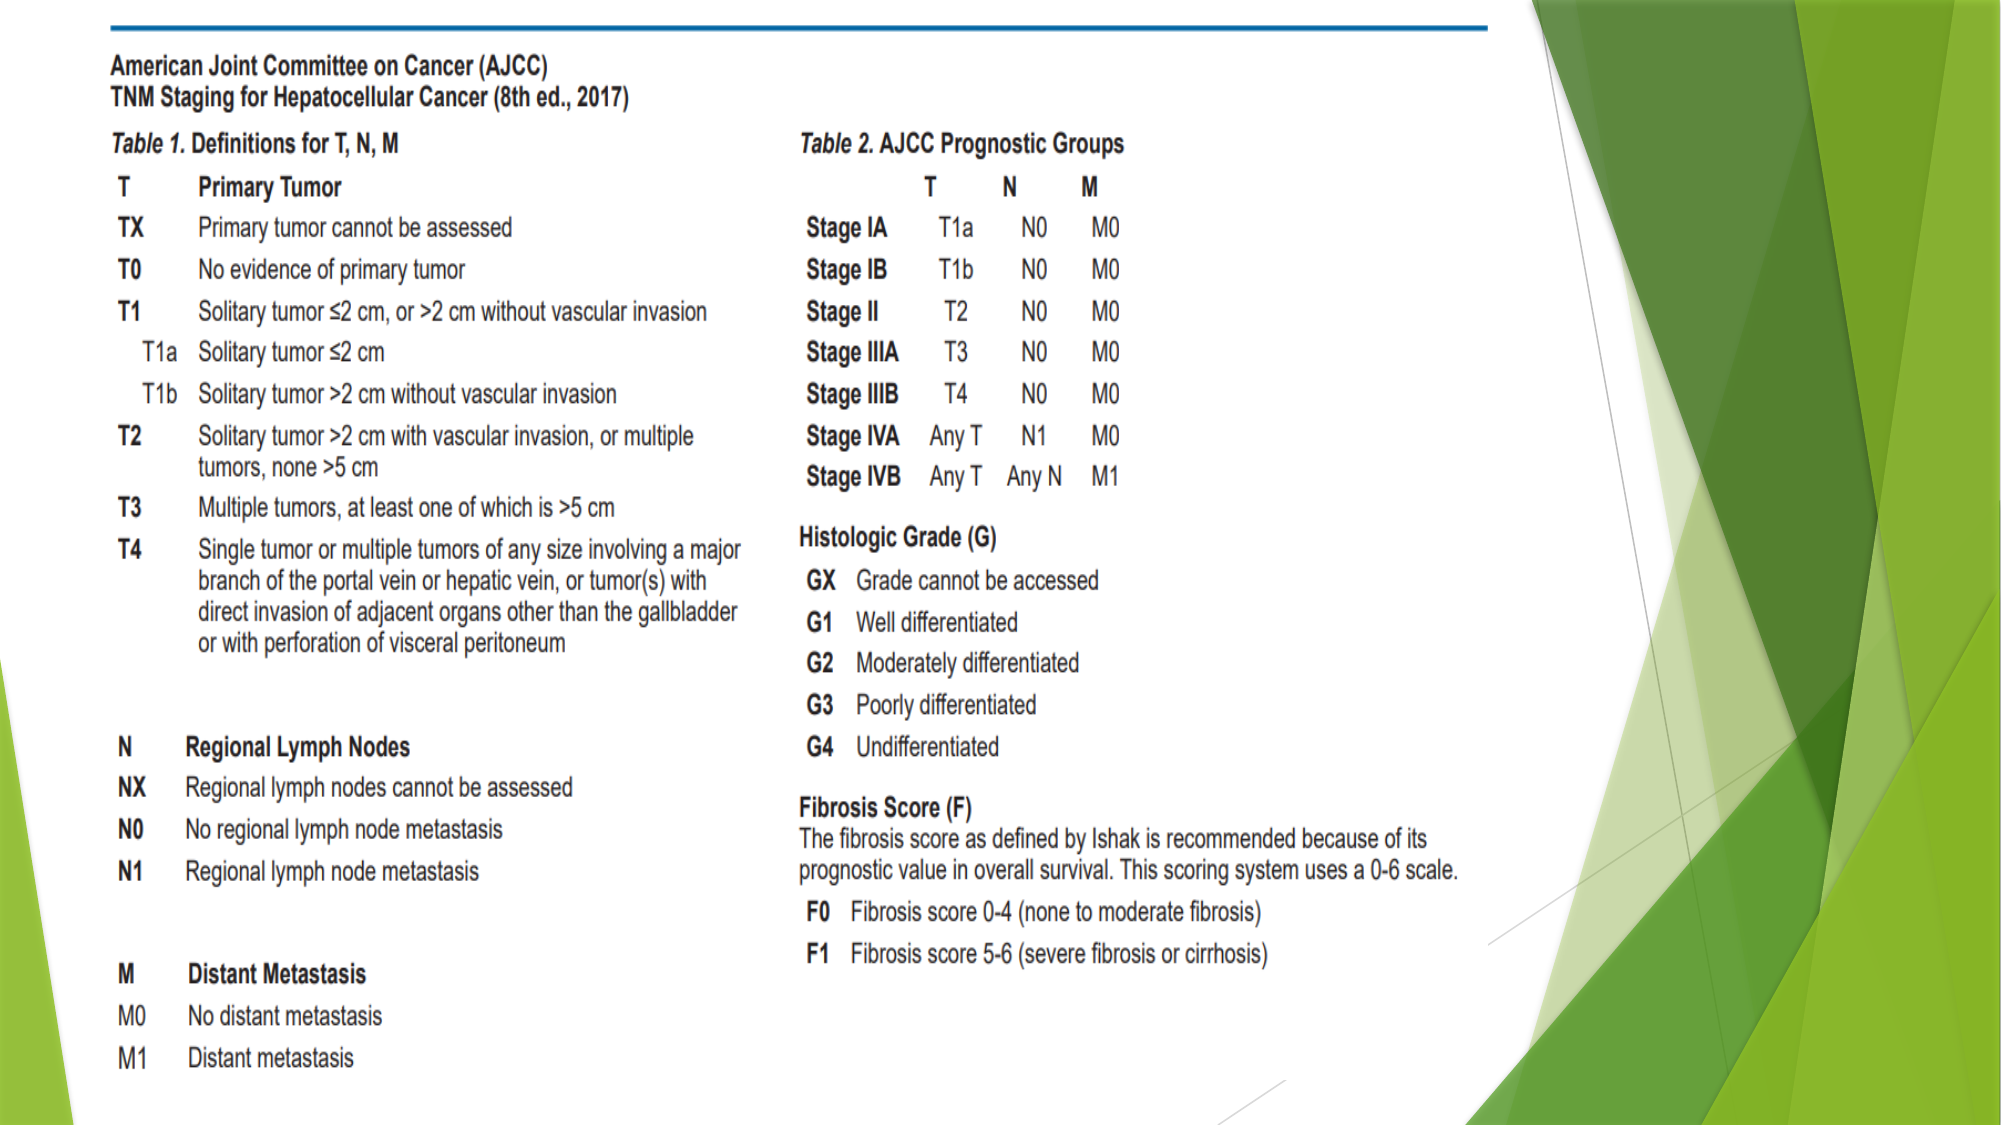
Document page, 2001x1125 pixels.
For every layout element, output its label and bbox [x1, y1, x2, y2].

picture [96, 21, 1488, 1081]
